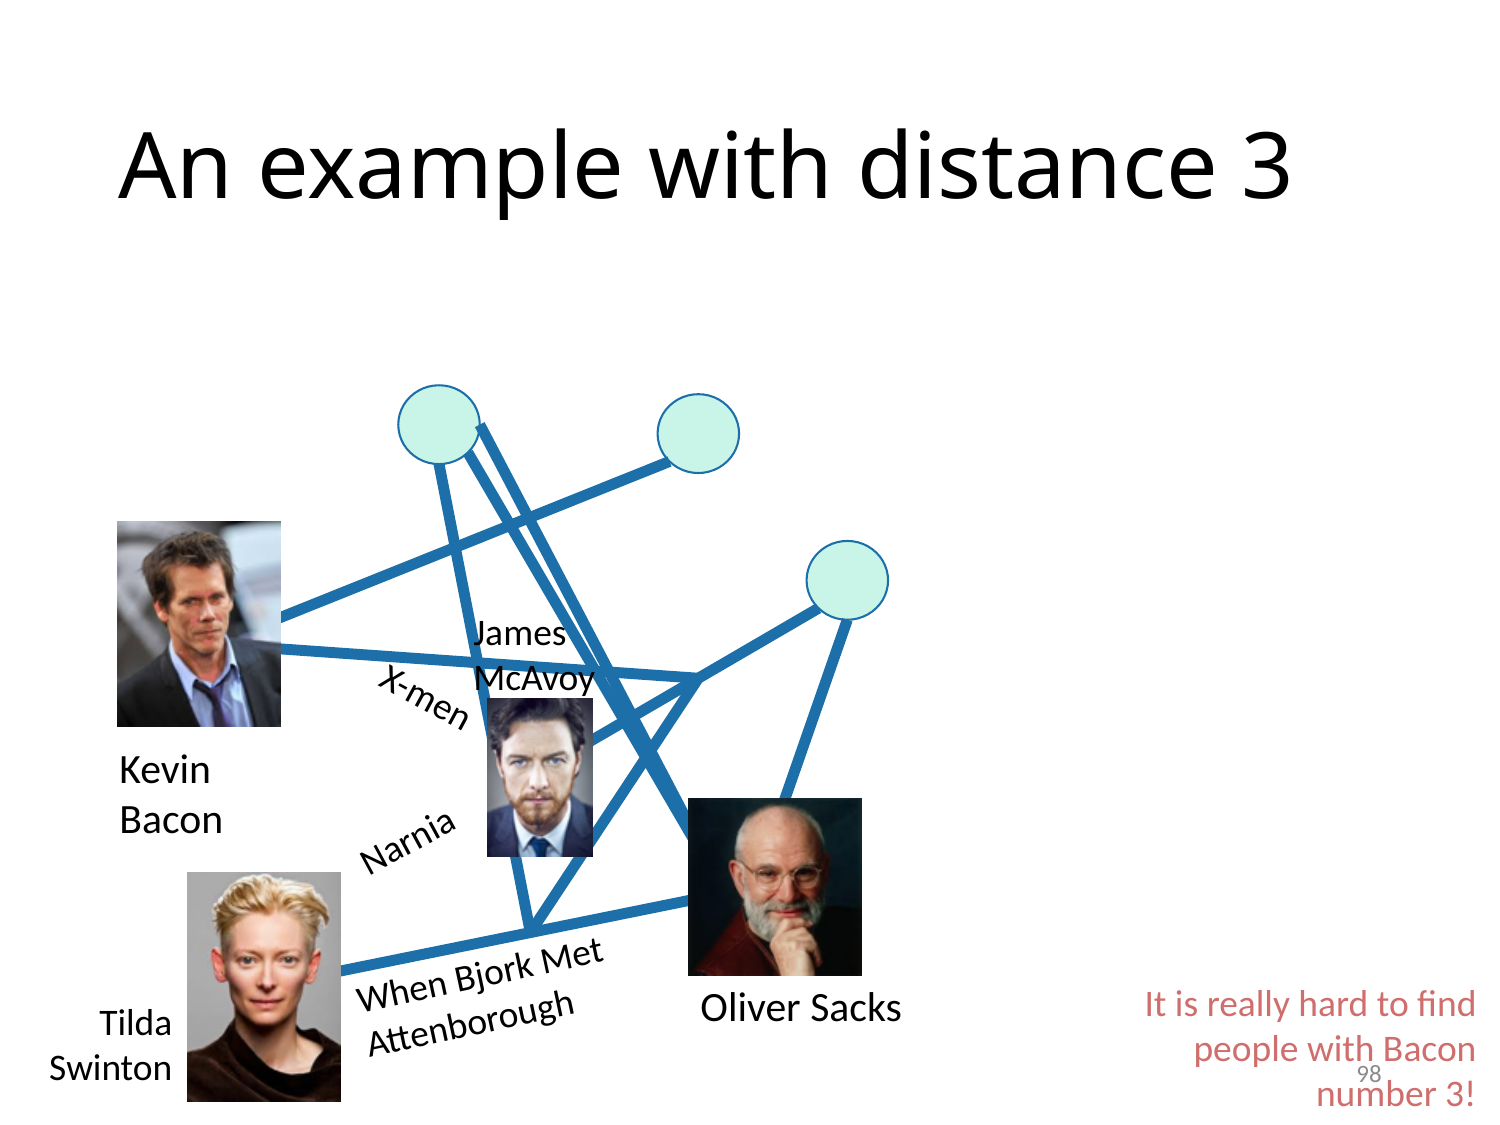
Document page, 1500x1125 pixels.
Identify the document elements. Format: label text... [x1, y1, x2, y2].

text_box When Bjork Met Attenborough [344, 1012, 642, 1076]
picture [688, 798, 862, 976]
title An example with distance 3 [103, 59, 1397, 278]
text_box It is really hard to find people with Bacon number 3! [1060, 971, 1492, 1122]
picture [187, 872, 341, 1103]
slide_number 98 [1059, 1042, 1397, 1103]
picture [117, 521, 281, 727]
text_box Tilda Swinton [11, 990, 187, 1096]
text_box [104, 385, 889, 1012]
text_box Oliver Sacks [685, 972, 1038, 1038]
picture [487, 698, 593, 857]
